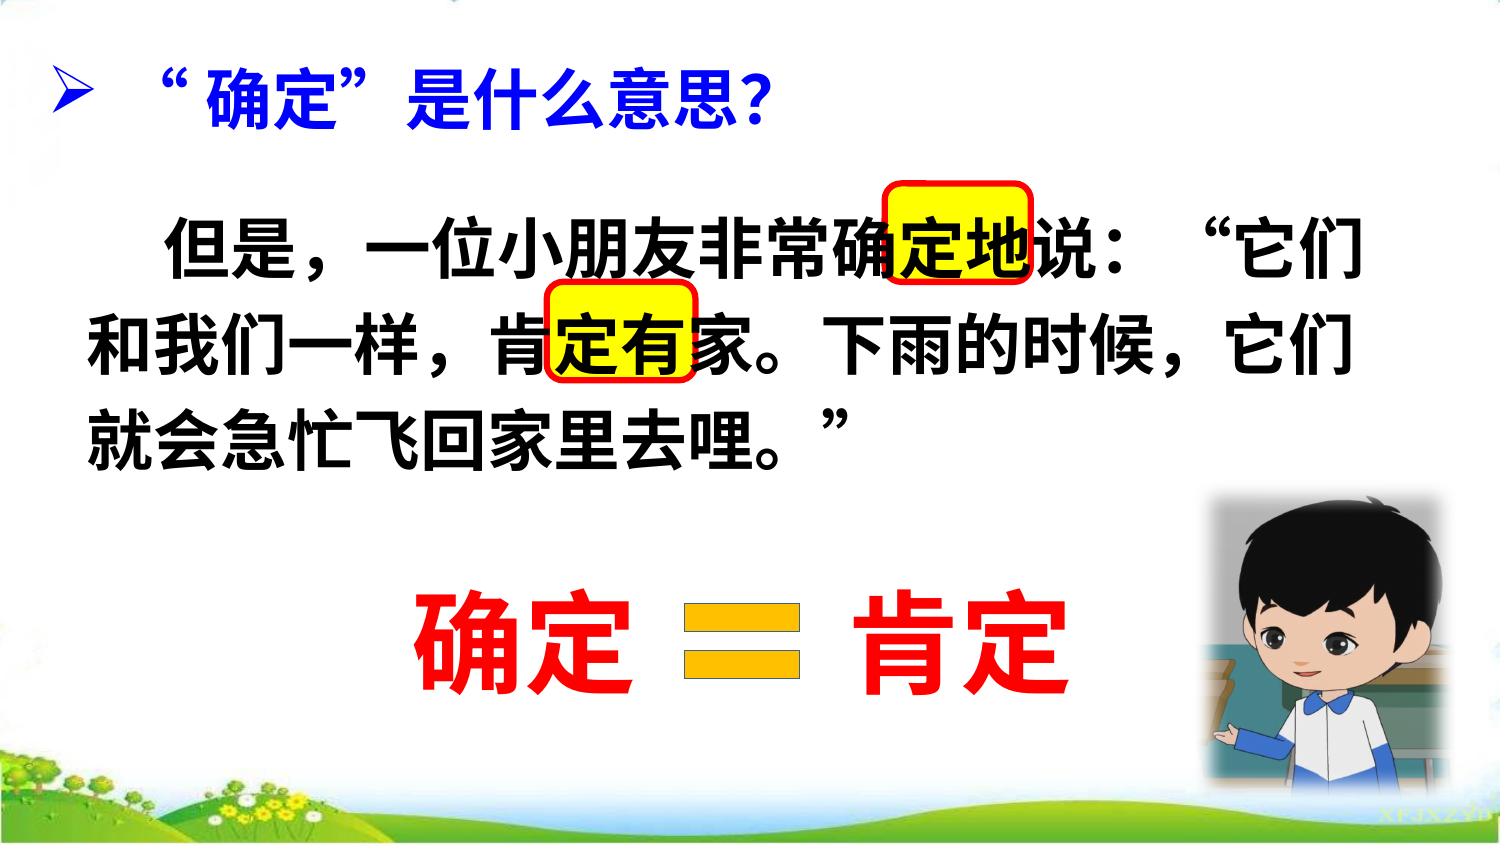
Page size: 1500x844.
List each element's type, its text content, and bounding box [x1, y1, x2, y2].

text_box [682, 602, 802, 634]
text_box “确定”是什么意思？ [33, 34, 1388, 146]
picture [0, 0, 1500, 844]
text_box 确定 [397, 565, 652, 716]
text_box [682, 649, 802, 681]
text_box 但是，一位小朋友非常确定地说：“它们和我们一样，肯定有家。下雨的时候，它们就会急忙飞回家里去哩。” [72, 183, 1413, 486]
text_box 肯定 [832, 565, 1088, 716]
